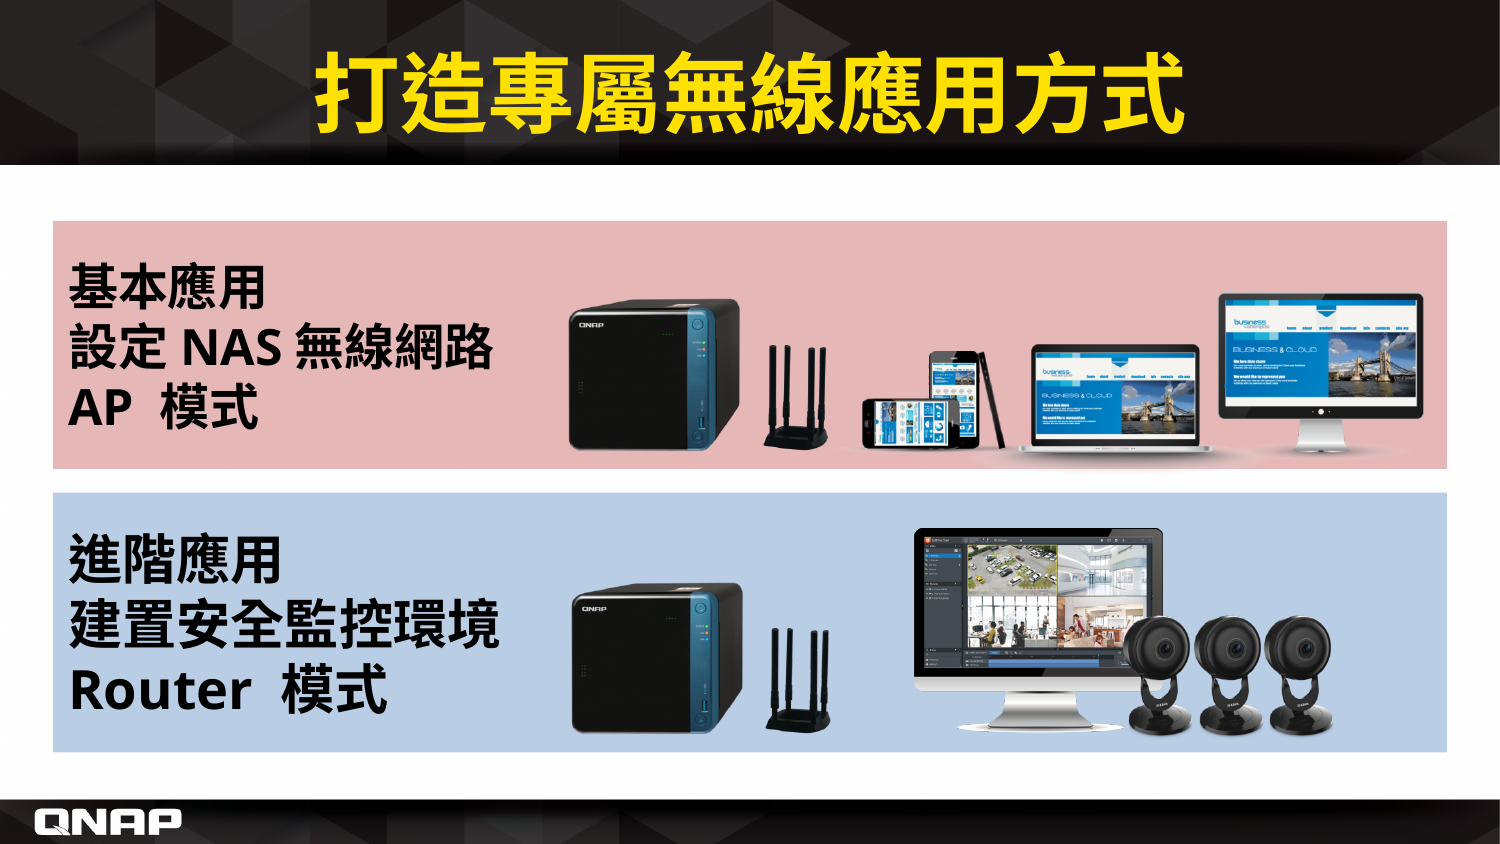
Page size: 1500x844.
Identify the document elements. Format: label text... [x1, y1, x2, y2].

title 打造專屬無線應用方式 [75, 21, 1425, 162]
picture [0, 0, 1500, 844]
text_box 基本應用 設定NAS無線網路 AP 模式 [53, 220, 1447, 469]
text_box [832, 292, 1424, 478]
text_box 進階應用 建置安全監控環境 Router 模式 [53, 492, 1447, 753]
